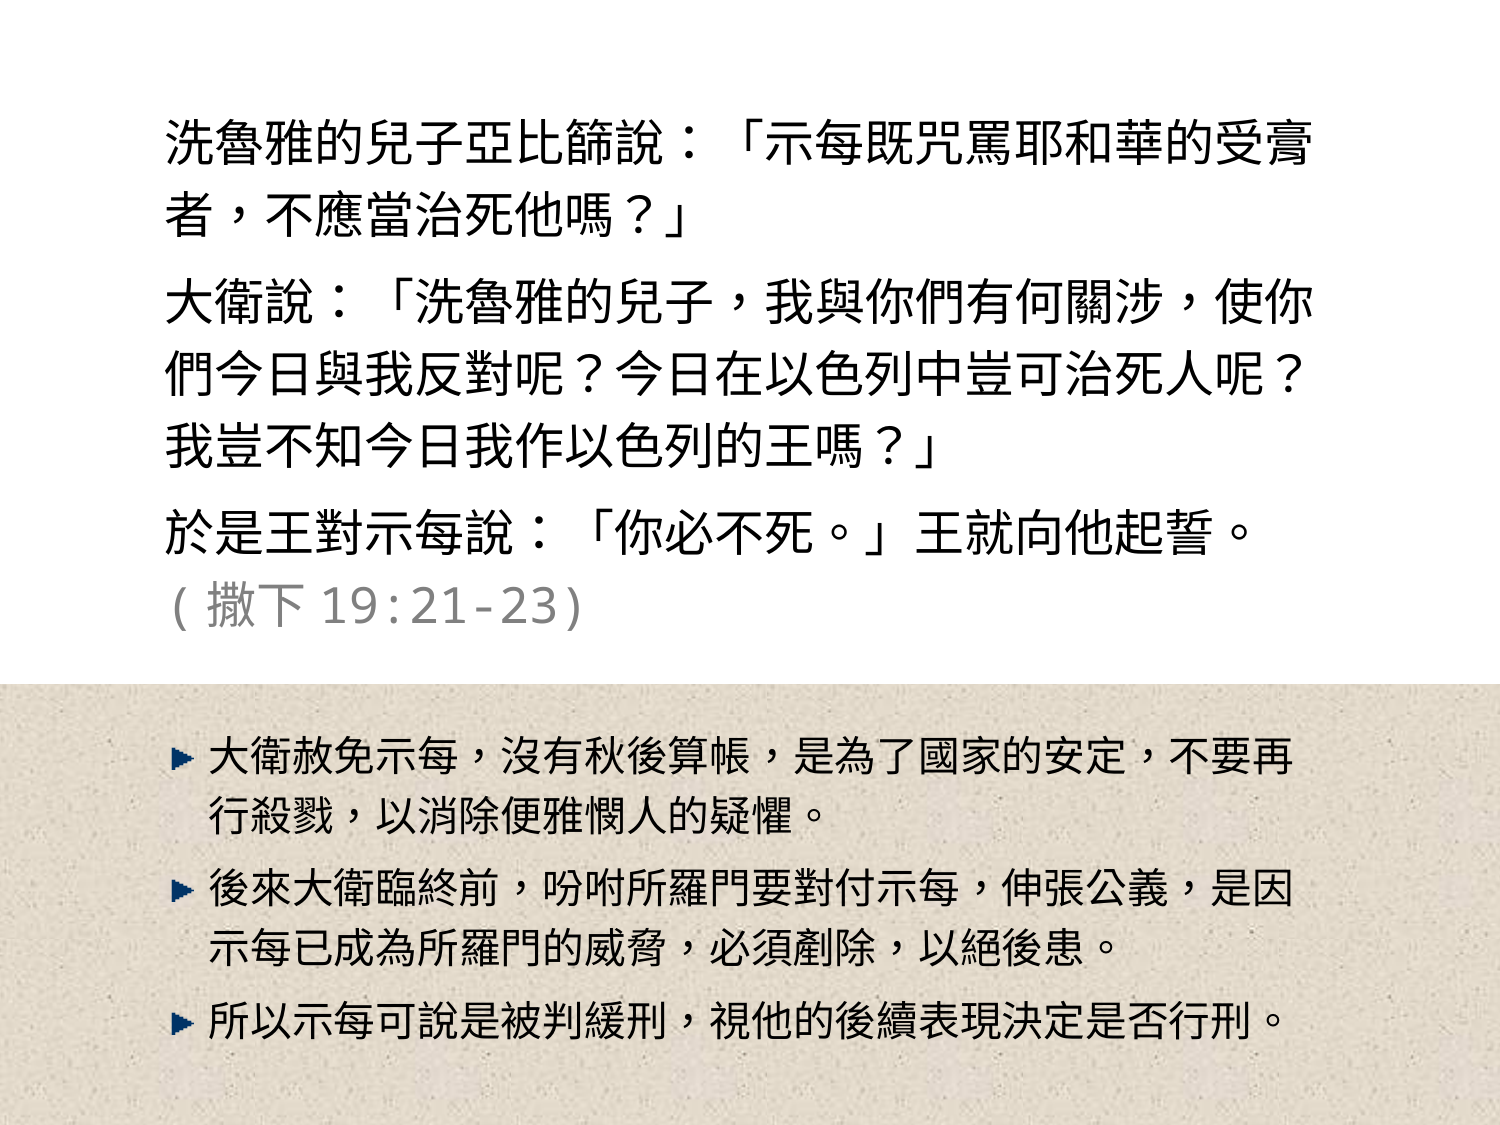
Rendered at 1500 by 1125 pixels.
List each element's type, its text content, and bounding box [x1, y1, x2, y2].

picture [164, 1005, 194, 1035]
picture [164, 872, 194, 902]
text_box 洗魯雅的兒子亞比篩說：「示每既咒罵耶和華的受膏者，不應當治死他嗎？」 大衛說：「洗魯雅的兒子，我與你們有何關涉，使你們今日與我反對呢？今日在以色列中豈可治死人呢？我豈不知今日我作以色列的王嗎？」 於是王對示每說：「你必不死。」王就向他起誓。(撒下19:21-23) [149, 92, 1350, 641]
text_box [0, 684, 1500, 1125]
text_box 大衛赦免示每，沒有秋後算帳，是為了國家的安定，不要再行殺戮，以消除便雅憫人的疑懼。 後來大衛臨終前，吩咐所羅門要對付示每，伸張公義，是因示每已成為所羅門的威脅，必須剷除，以絕後患。 所以示每可說是被判緩刑，視他的後續表現決定是否行刑。 [149, 712, 1350, 1053]
picture [164, 740, 194, 770]
